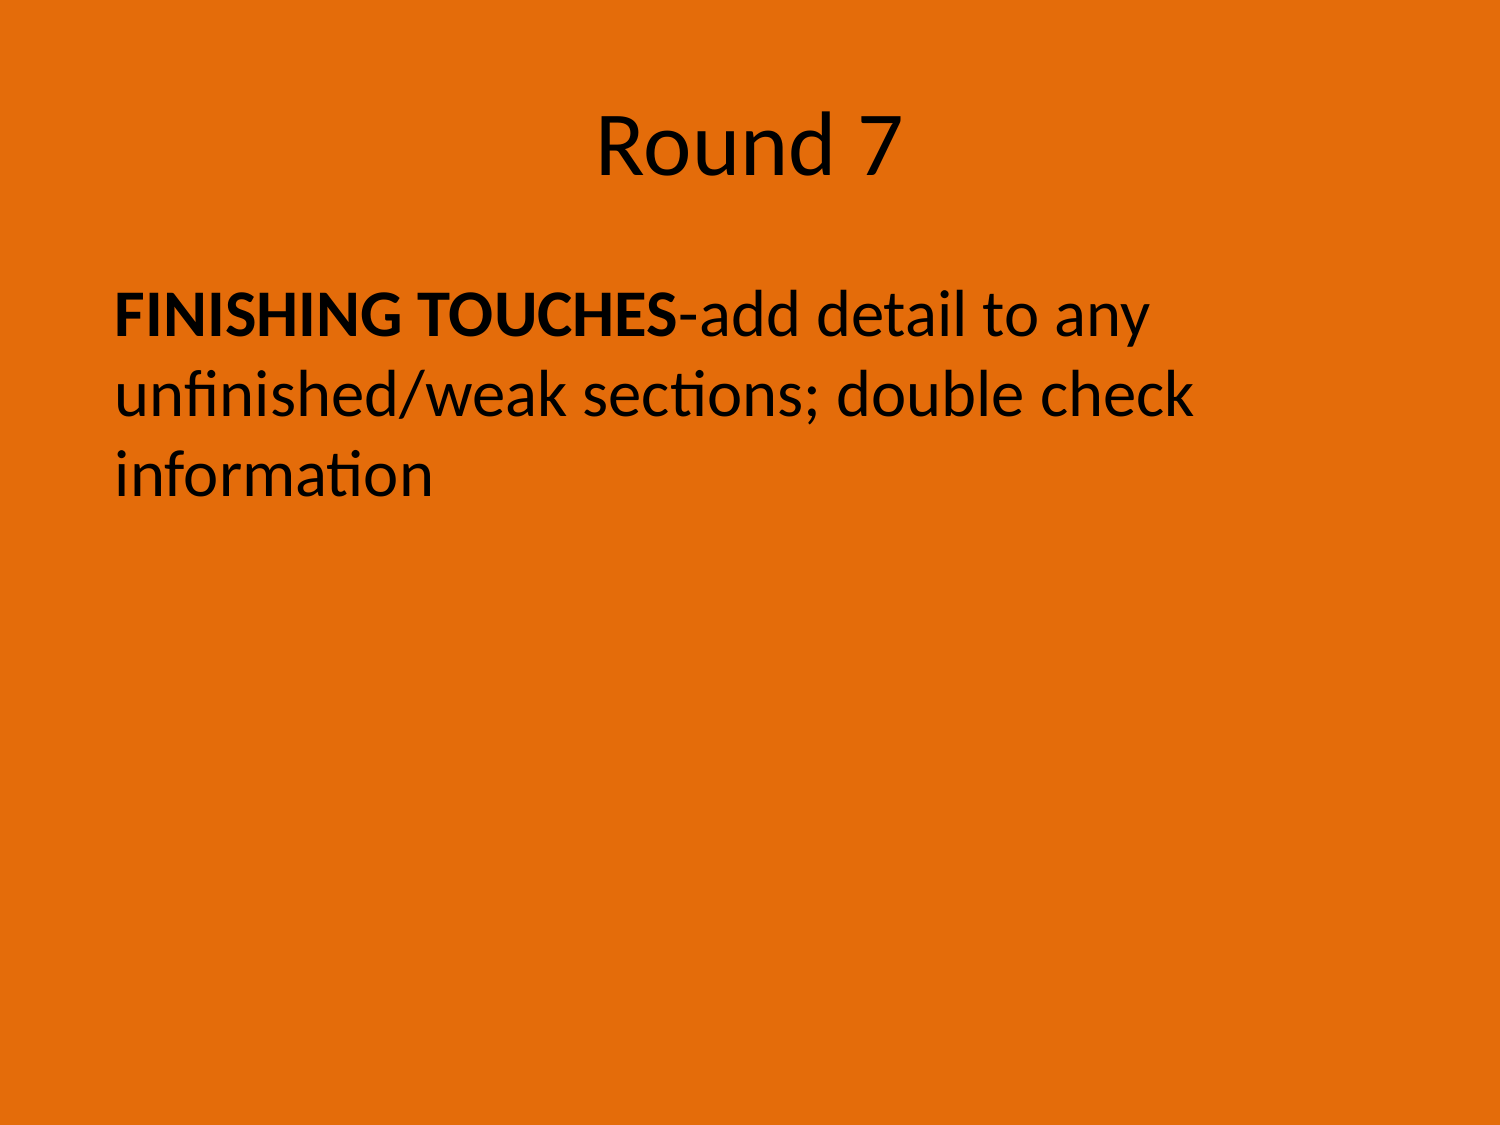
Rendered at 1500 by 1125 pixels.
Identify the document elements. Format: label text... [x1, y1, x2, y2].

list FINISHING TOUCHES-add detail to any unfinished/weak sections; double check information [99, 262, 1450, 1005]
title Round 7 [75, 45, 1425, 233]
